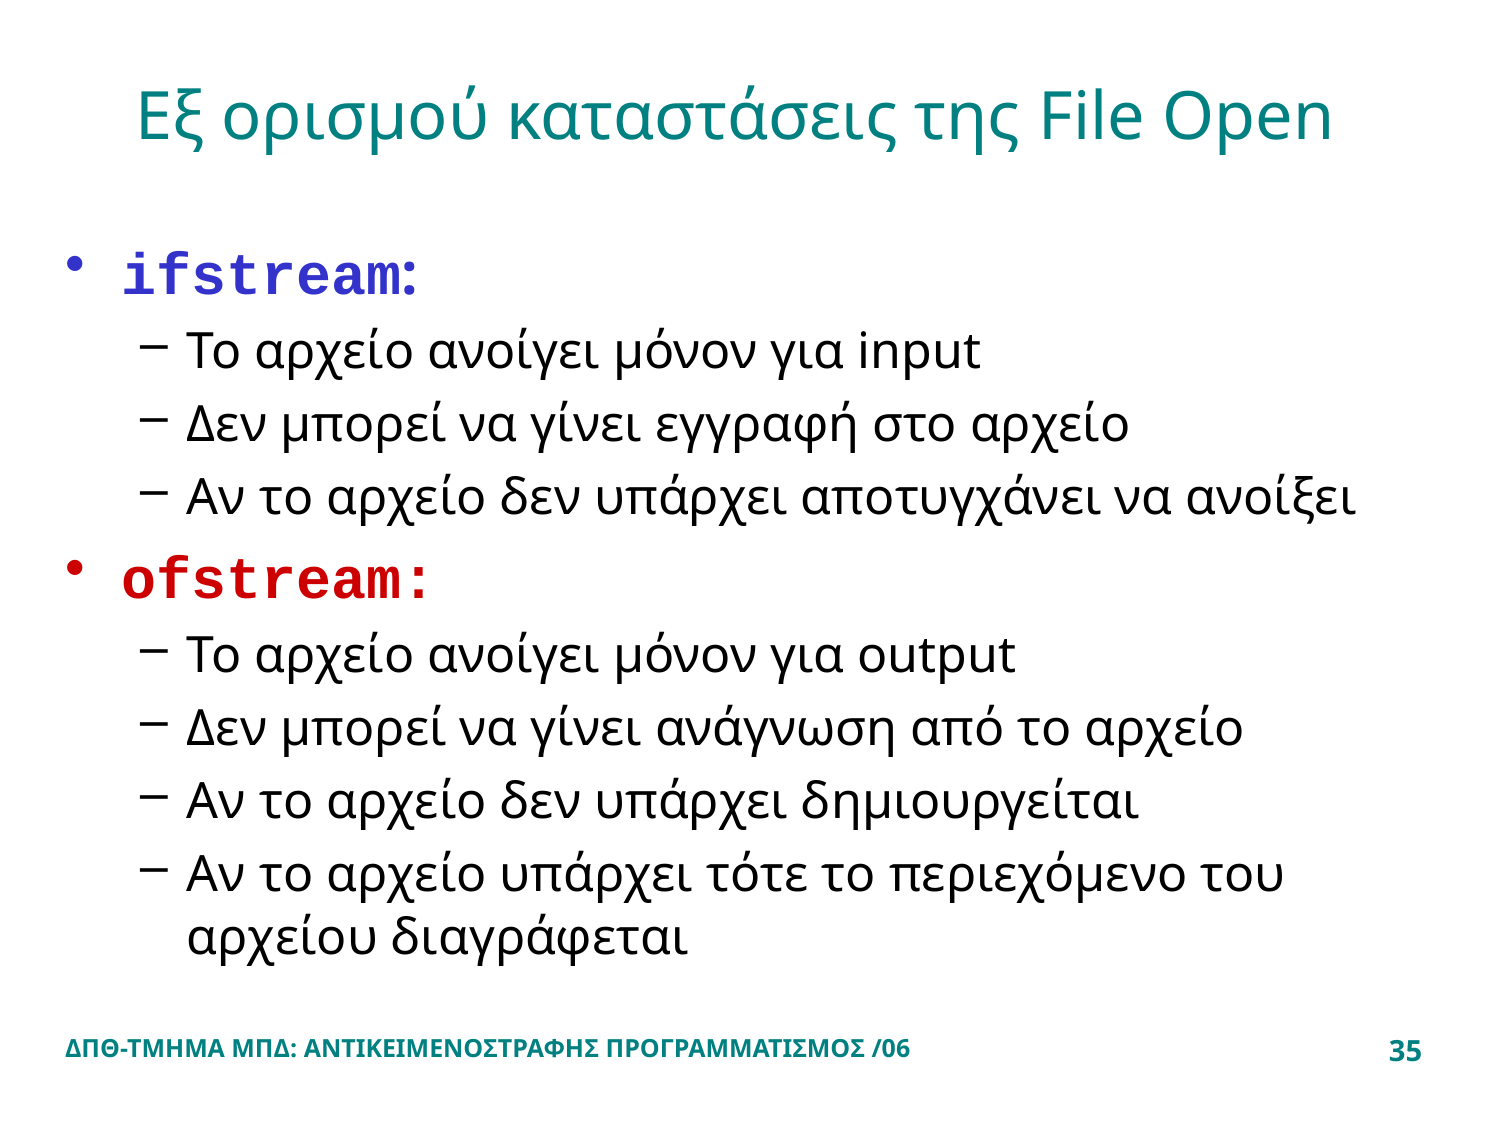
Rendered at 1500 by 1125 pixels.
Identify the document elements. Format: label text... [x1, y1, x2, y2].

footer ΔΠΘ-ΤΜΗΜΑ ΜΠΔ: ΑΝΤΙΚΕΙΜΕΝΟΣΤΡΑΦΗΣ ΠΡΟΓΡΑΜΜΑΤΙΣΜΟΣ /06 [49, 1024, 1213, 1101]
slide_number 35 [1249, 1024, 1438, 1101]
title Εξ ορισμού καταστάσεις της File Open [50, 50, 1438, 175]
list ifstream: Το αρχείο ανοίγει μόνον για input Δεν μπορεί να γίνει εγγραφή στο αρχείο Αν το αρχείο δεν υπάρχει αποτυγχάνει να ανοίξει ofstream: Το αρχείο ανοίγει μόνον για output Δεν μπορεί να γίνει ανάγνωση από το αρχείο Αν το αρχείο δεν υπάρχει δημιουργείται Αν το αρχείο υπάρχει τότε το περιεχόμενο του αρχείου διαγράφεται [50, 224, 1450, 1000]
